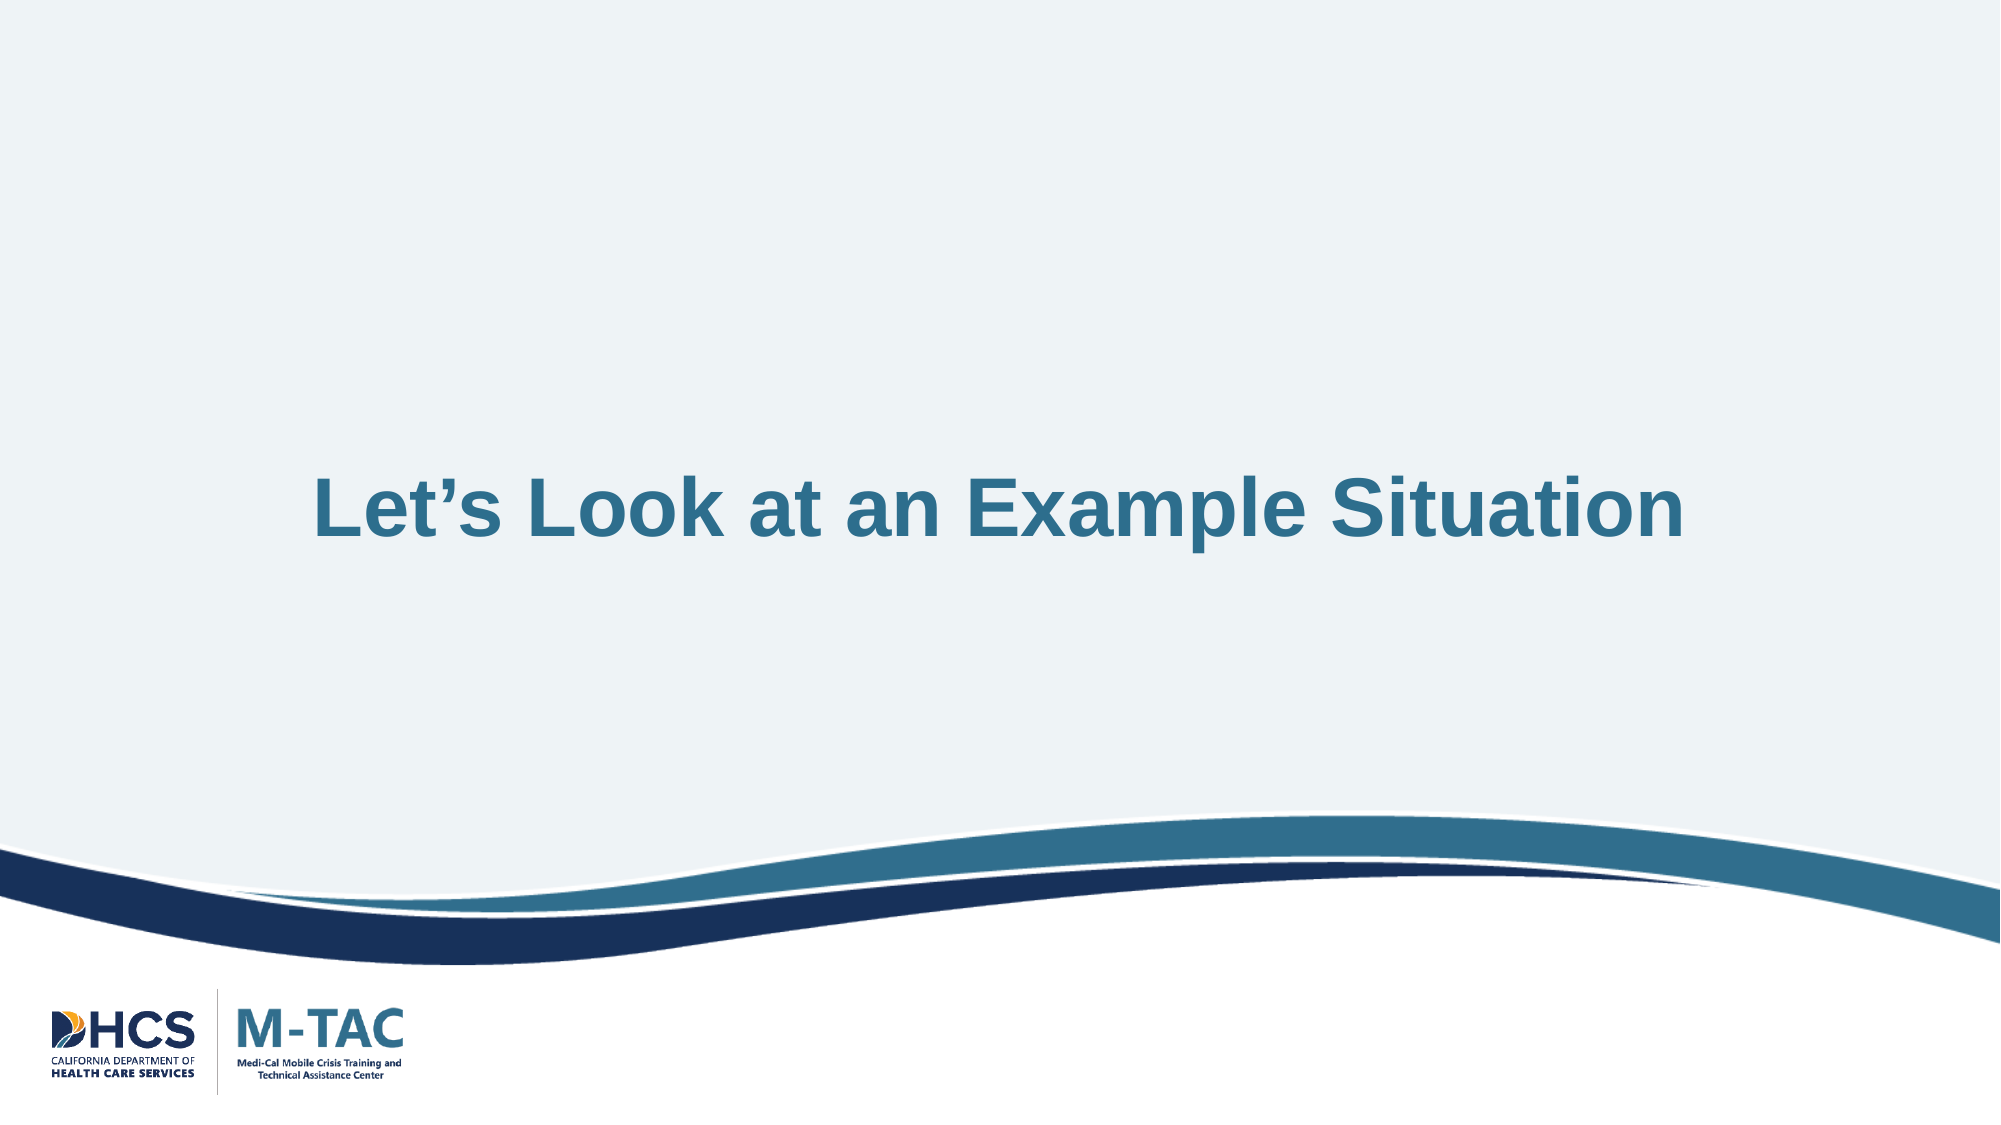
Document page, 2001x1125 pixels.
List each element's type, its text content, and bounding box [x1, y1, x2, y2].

picture [42, 1000, 204, 1087]
title Let’s Look at an Example Situation [249, 170, 1750, 563]
picture [0, 0, 2000, 976]
picture [231, 1001, 409, 1085]
